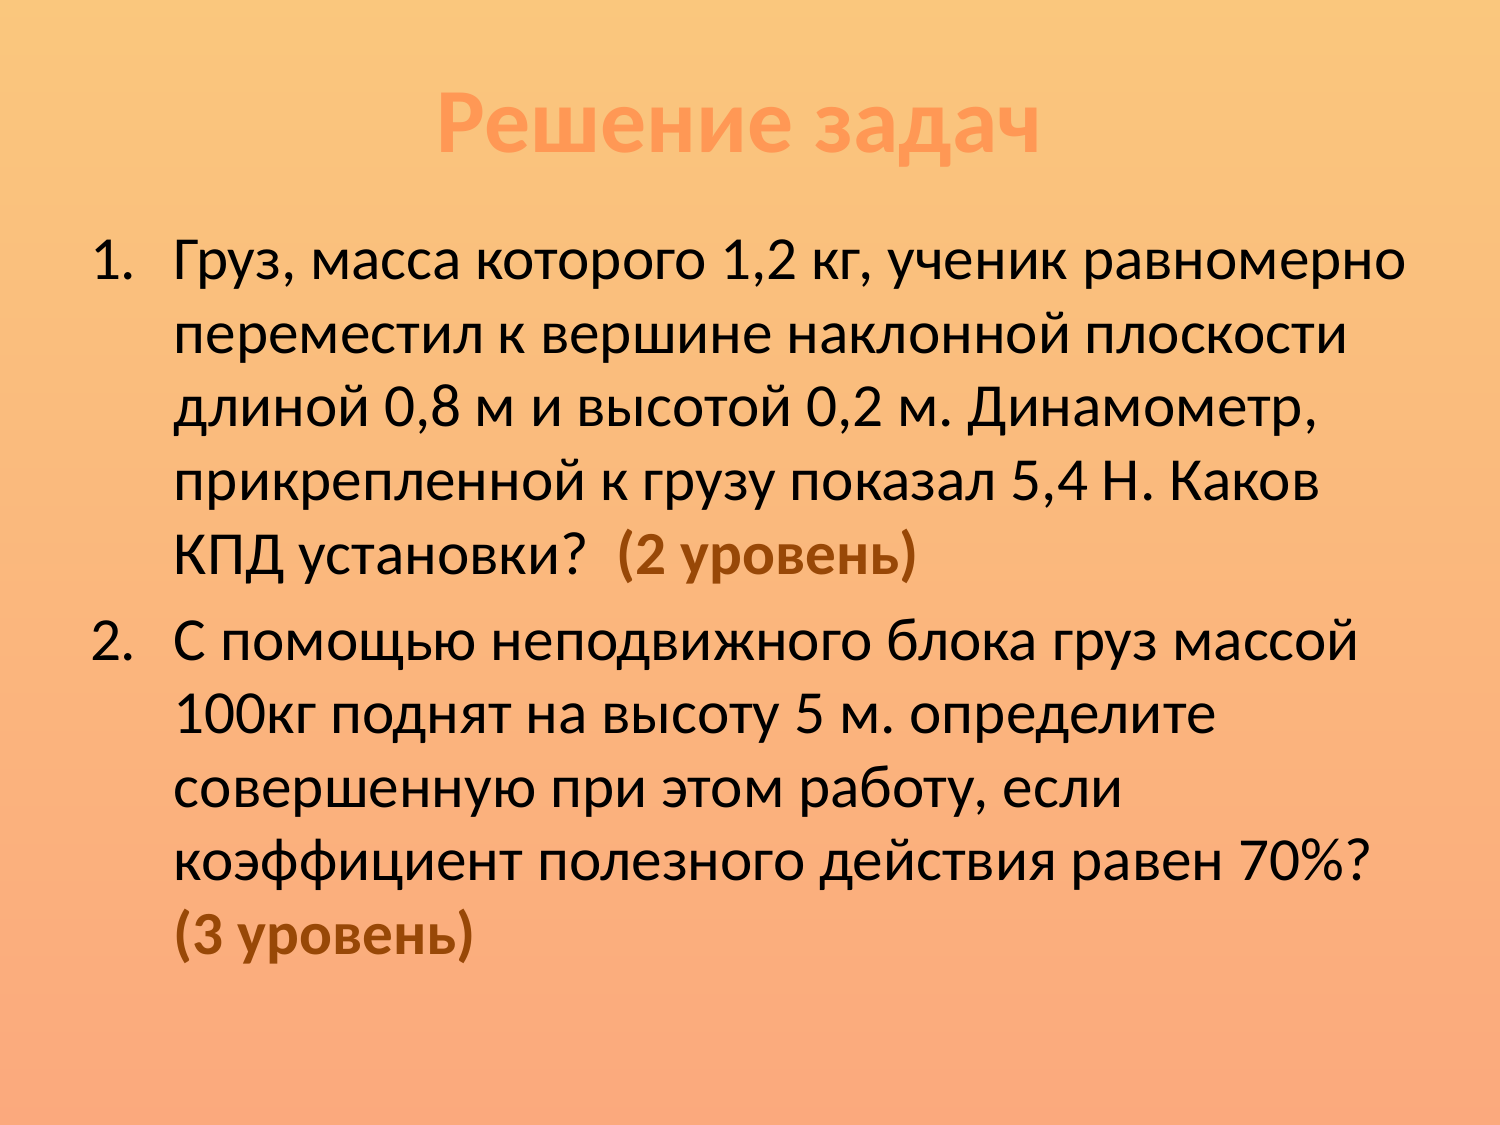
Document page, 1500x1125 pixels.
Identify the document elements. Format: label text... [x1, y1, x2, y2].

title Решение задач [75, 45, 1425, 188]
list Груз, масса которого 1,2 кг, ученик равномерно переместил к вершине наклонной плоскости длиной 0,8 м и высотой 0,2 м. Динамометр, прикрепленной к грузу показал 5,4 Н. Каков КПД установки? (2 уровень) С помощью неподвижного блока груз массой 100кг поднят на высоту 5 м. определите совершенную при этом работу, если коэффициент полезного действия равен 70%? (3 уровень) [75, 210, 1425, 1005]
